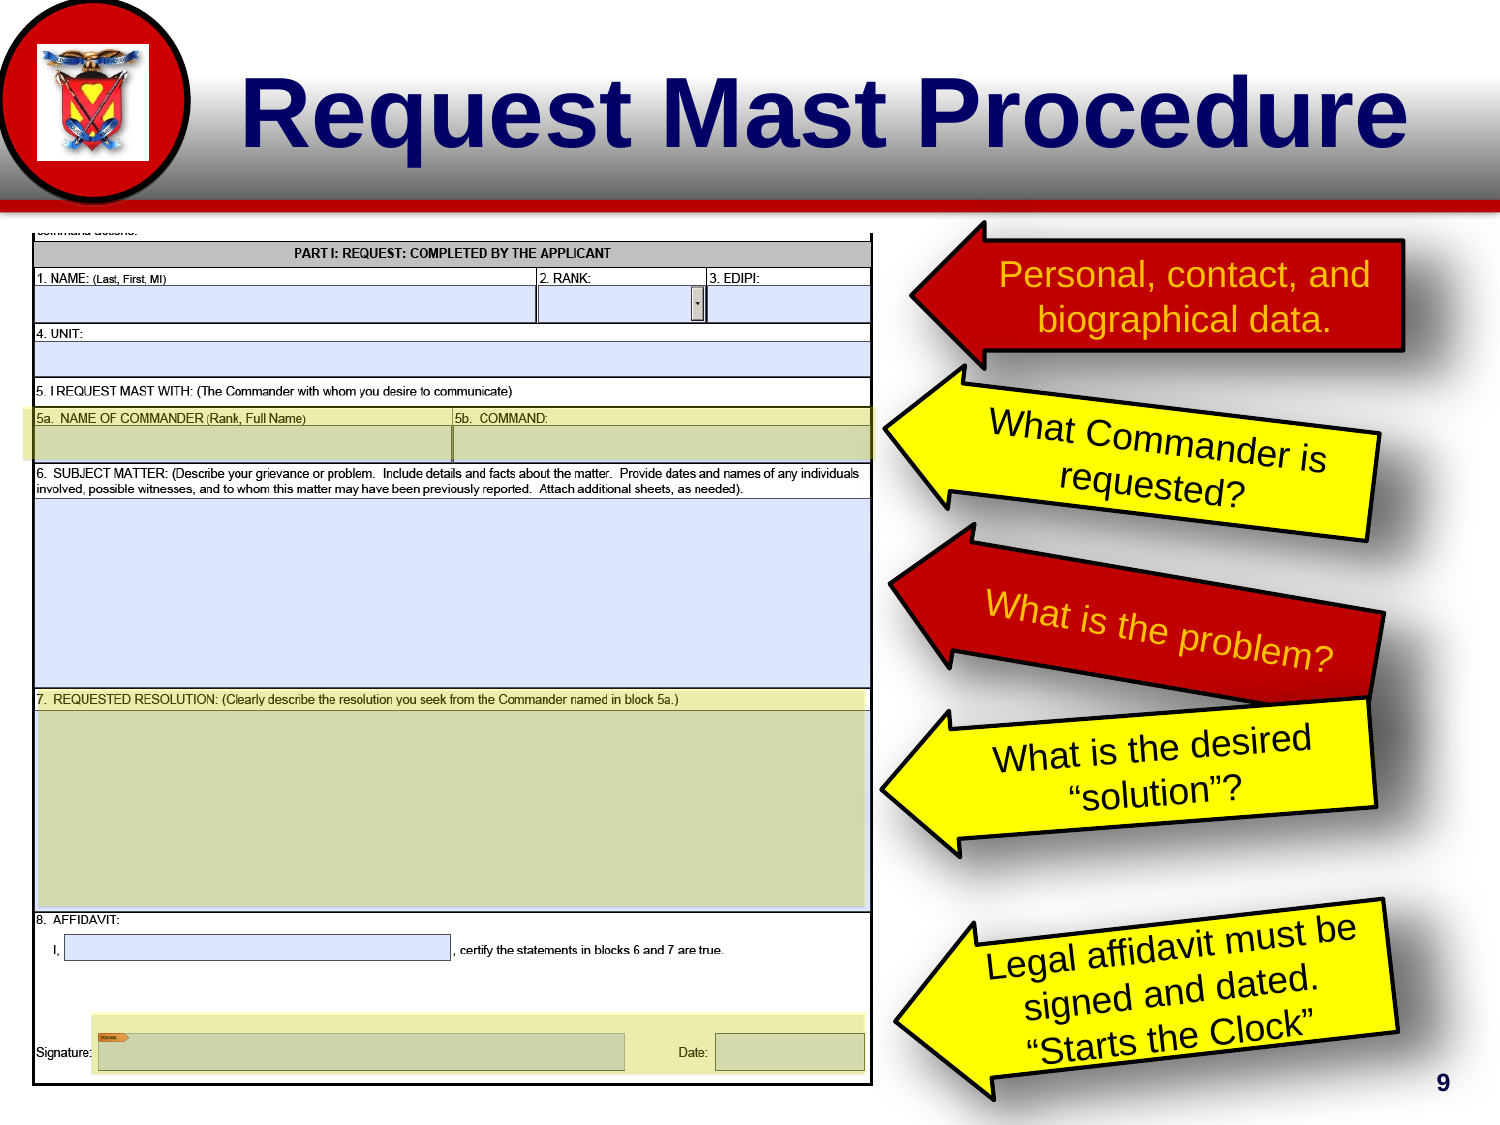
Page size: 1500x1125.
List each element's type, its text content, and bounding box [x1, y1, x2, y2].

text_box Legal affidavit must be signed and dated. “Starts the Clock” [895, 898, 1399, 1101]
picture [37, 44, 149, 161]
text_box What is the problem? [889, 523, 1385, 690]
text_box Request Mast Procedure [154, 40, 1496, 175]
text_box 9 [1392, 1059, 1496, 1119]
text_box What is the desired “solution”? [881, 697, 1377, 858]
picture [23, 232, 876, 1090]
text_box What Commander is requested? [884, 365, 1380, 542]
text_box Personal, contact, and biographical data. [911, 222, 1404, 358]
